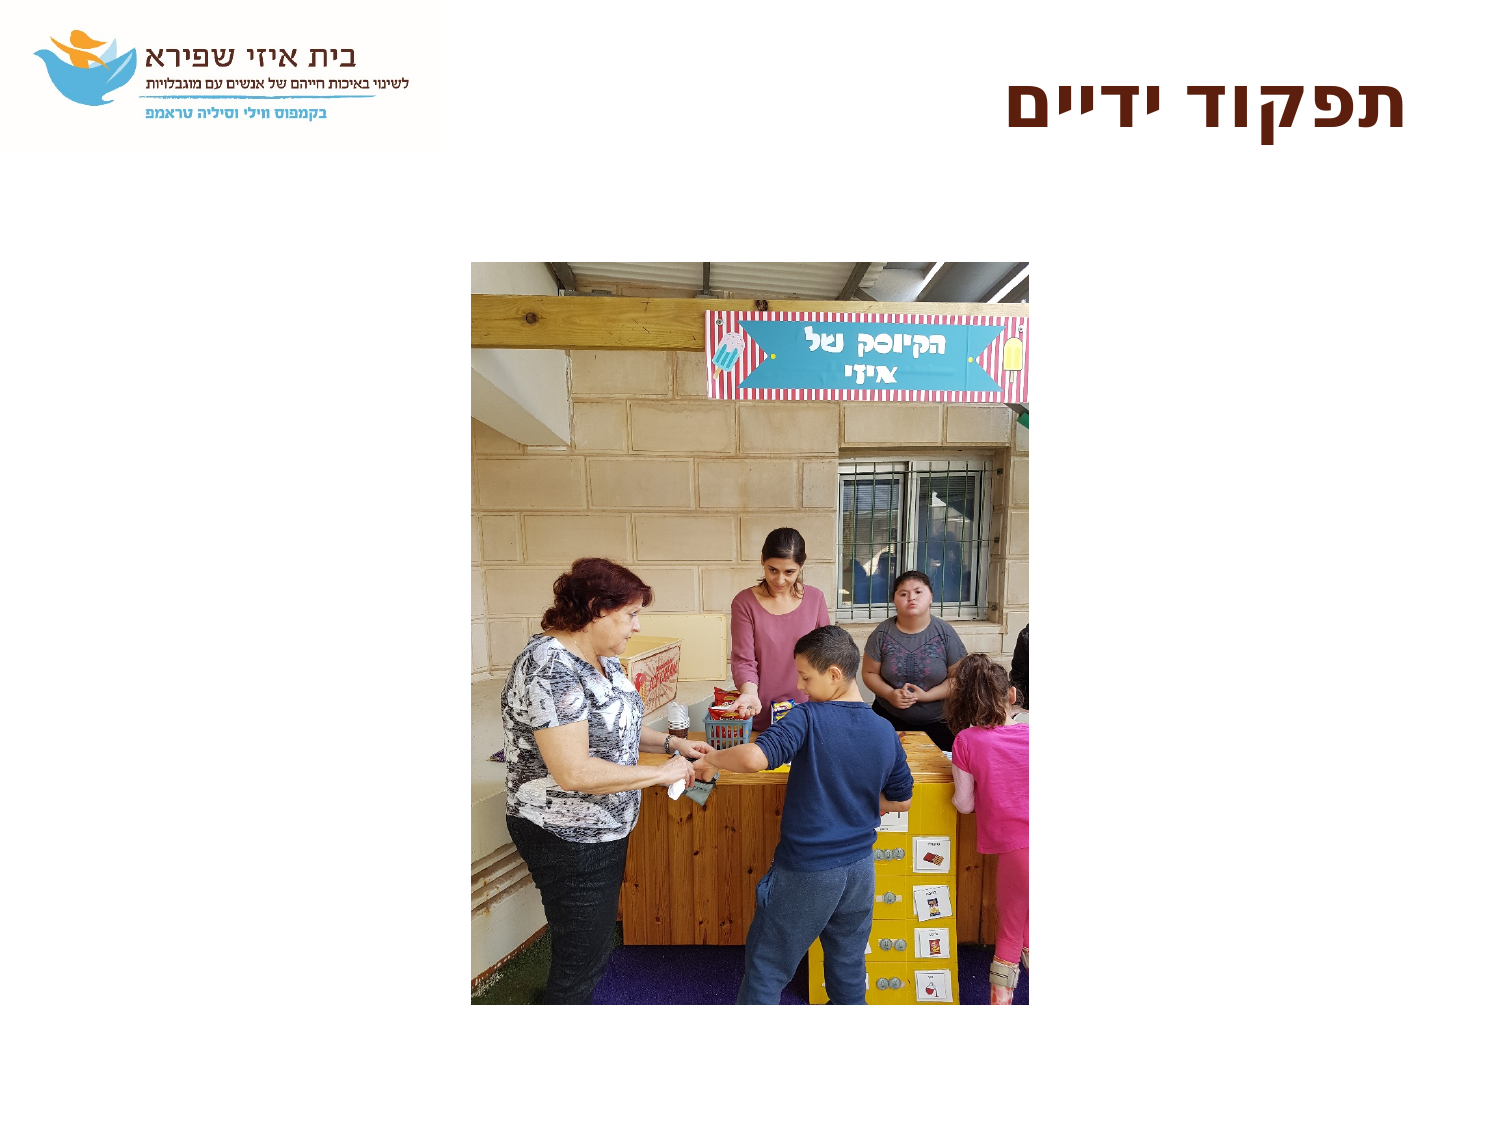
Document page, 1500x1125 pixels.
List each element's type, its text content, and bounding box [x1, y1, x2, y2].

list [471, 262, 1029, 1006]
picture [0, 0, 441, 152]
title תפקוד ידיים [75, 45, 1425, 233]
